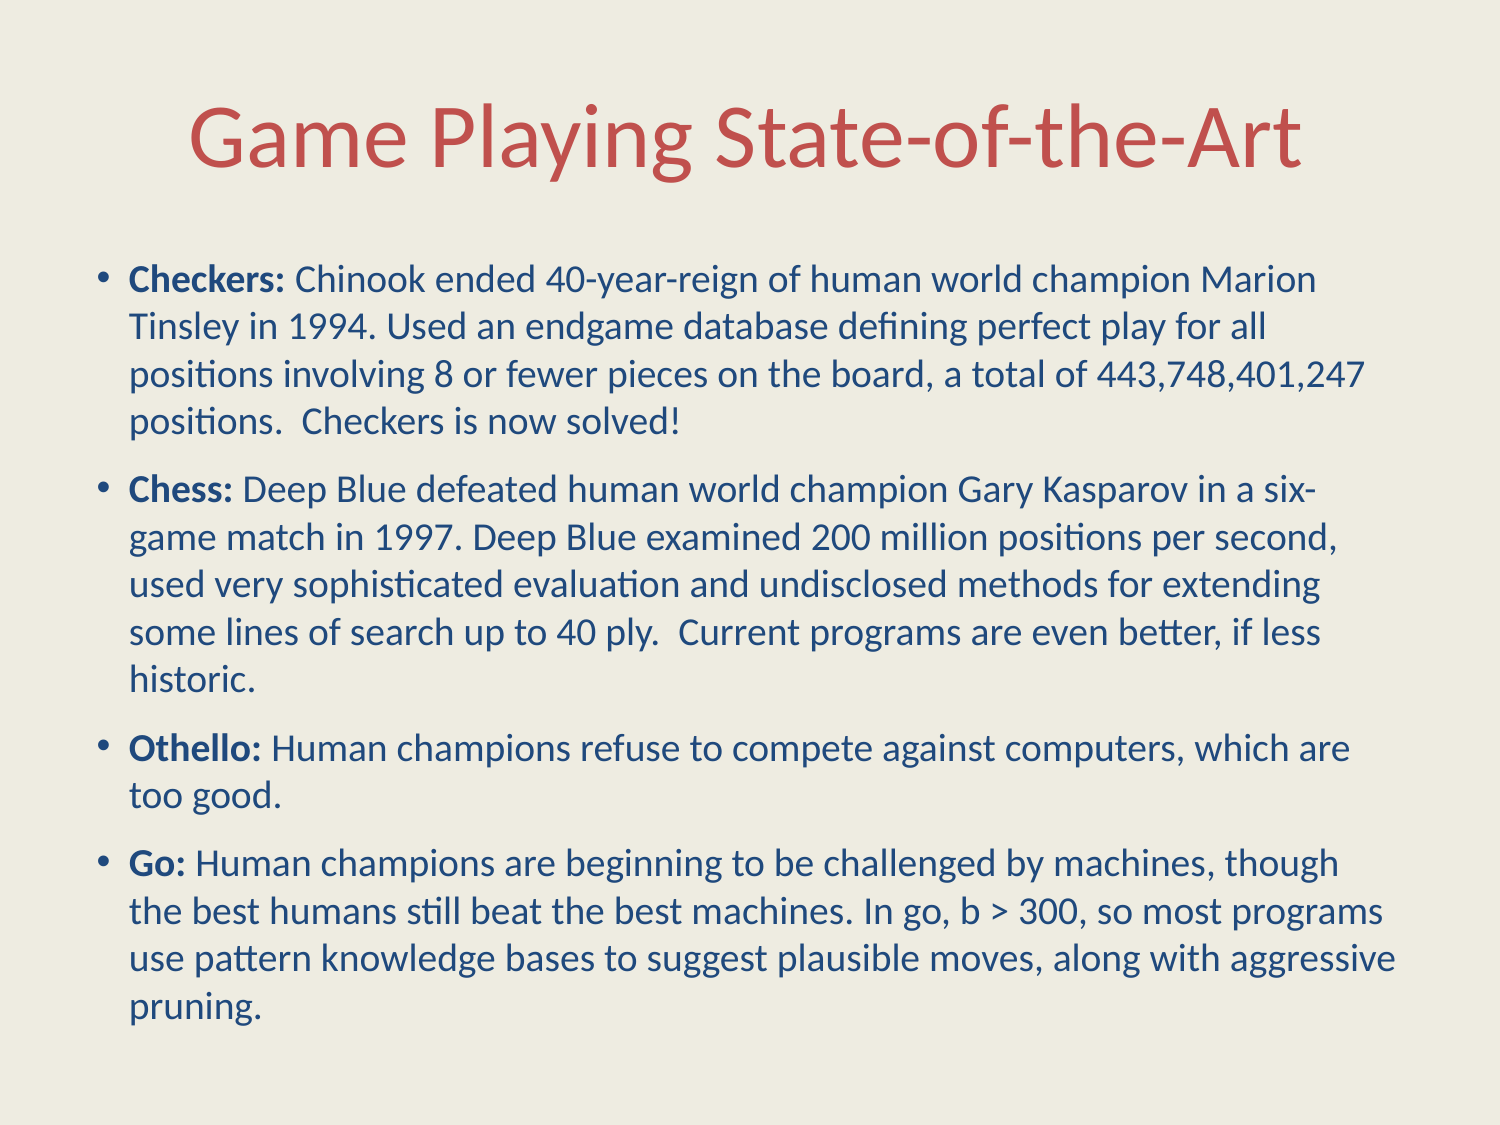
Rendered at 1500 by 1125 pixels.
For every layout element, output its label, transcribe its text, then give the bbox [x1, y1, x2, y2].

list Checkers: Chinook ended 40-year-reign of human world champion Marion Tinsley in 1994. Used an endgame database defining perfect play for all positions involving 8 or fewer pieces on the board, a total of 443,748,401,247 positions. Checkers is now solved! Chess: Deep Blue defeated human world champion Gary Kasparov in a six-game match in 1997. Deep Blue examined 200 million positions per second, used very sophisticated evaluation and undisclosed methods for extending some lines of search up to 40 ply. Current programs are even better, if less historic. Othello: Human champions refuse to compete against computers, which are too good. Go: Human champions are beginning to be challenged by machines, though the best humans still beat the best machines. In go, b > 300, so most programs use pattern knowledge bases to suggest plausible moves, along with aggressive pruning. [75, 245, 1425, 1125]
title Game Playing State-of-the-Art [75, 17, 1425, 245]
